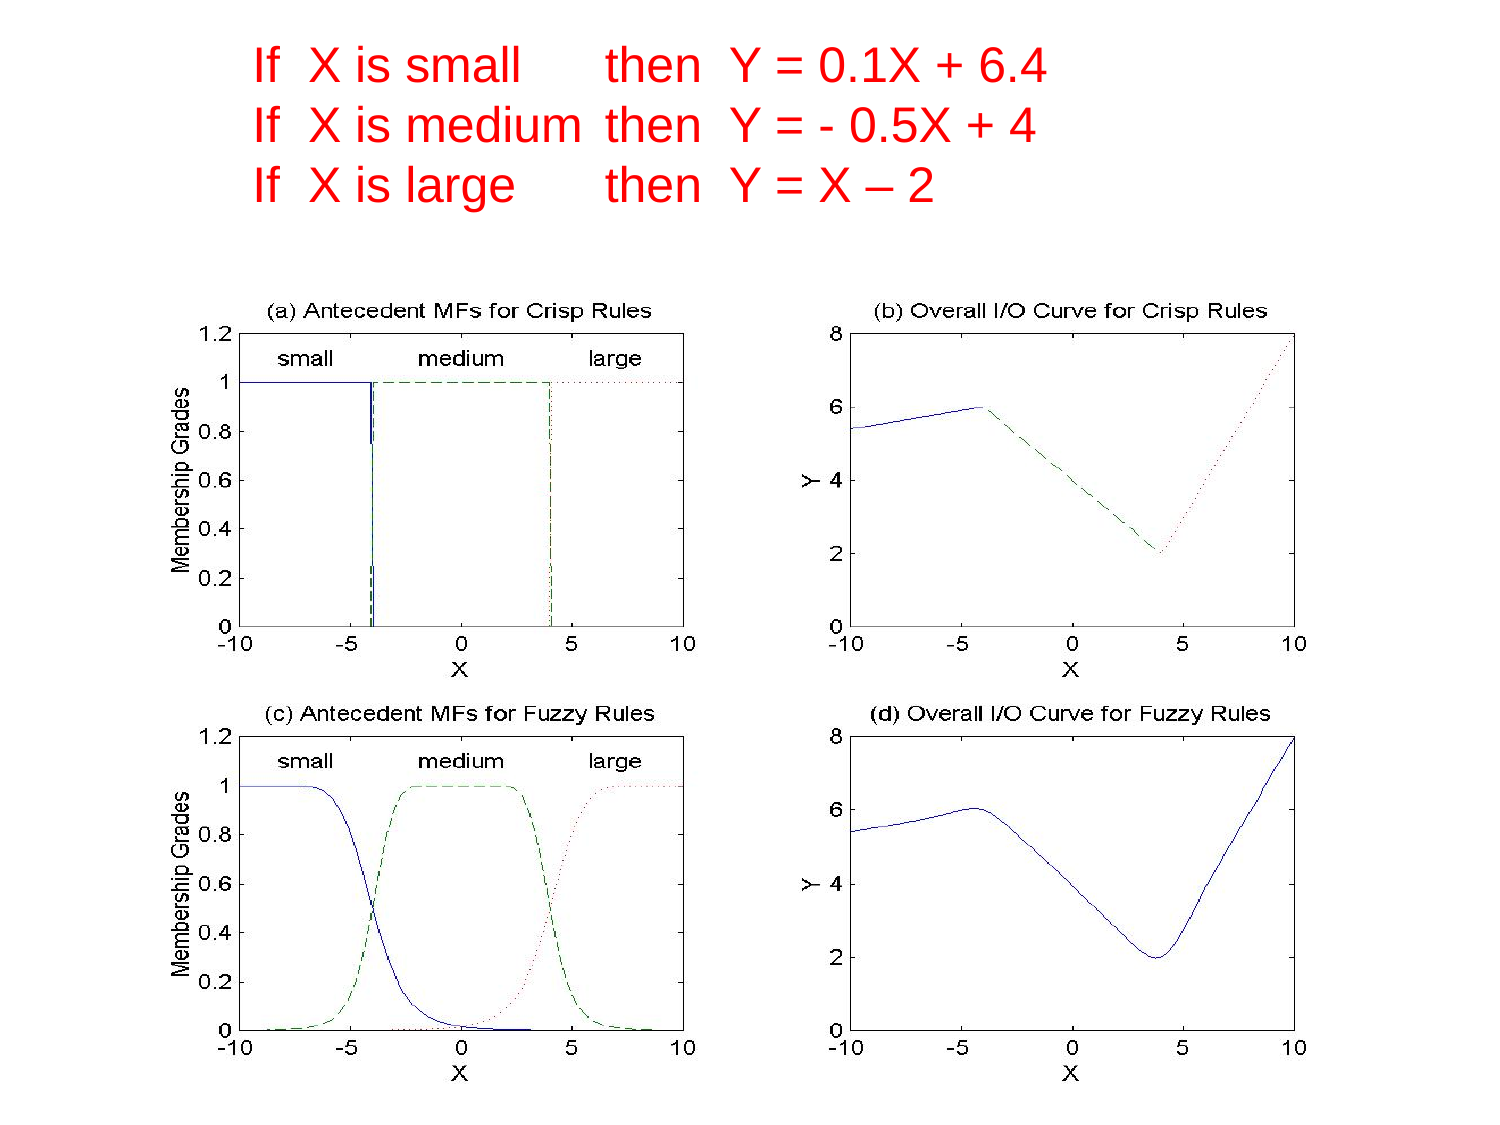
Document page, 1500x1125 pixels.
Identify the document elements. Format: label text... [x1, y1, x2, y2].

text_box If X is small then Y = 0.1X + 6.4 If X is medium then Y = - 0.5X + 4 If X is large then Y = X – 2 [237, 24, 1288, 220]
picture [62, 268, 1425, 1125]
